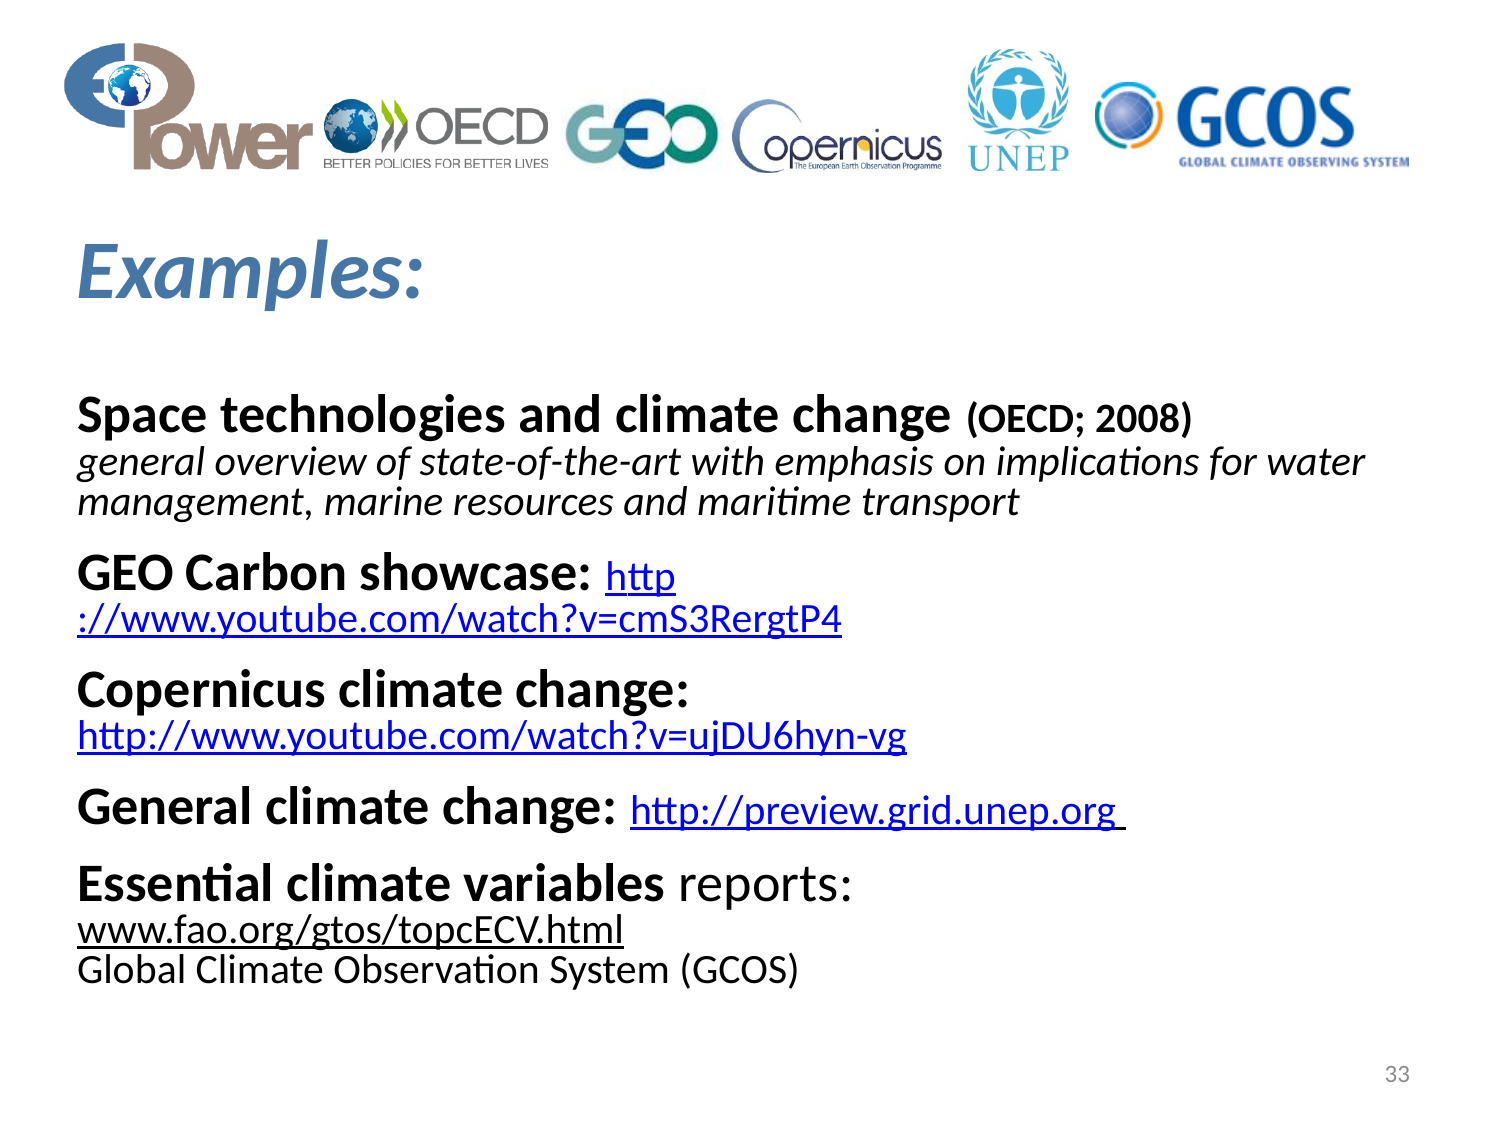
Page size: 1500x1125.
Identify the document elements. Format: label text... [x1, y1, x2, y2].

list Space technologies and climate change (OECD; 2008) general overview of state-of-the-art with emphasis on implications for water management, marine resources and maritime transport GEO Carbon showcase: http://www.youtube.com/watch?v=cmS3RergtP4 Copernicus climate change: http://www.youtube.com/watch?v=ujDU6hyn-vg General climate change: http://preview.grid.unep.org Essential climate variables reports: www.fao.org/gtos/topcECV.html Global Climate Observation System (GCOS) [62, 383, 1409, 1125]
picture [560, 88, 724, 183]
picture [324, 94, 548, 177]
text_box Examples: [61, 177, 1409, 355]
slide_number 33 [1074, 1042, 1425, 1103]
picture [61, 41, 313, 171]
picture [1095, 82, 1409, 172]
picture [962, 49, 1076, 171]
picture [732, 99, 949, 173]
